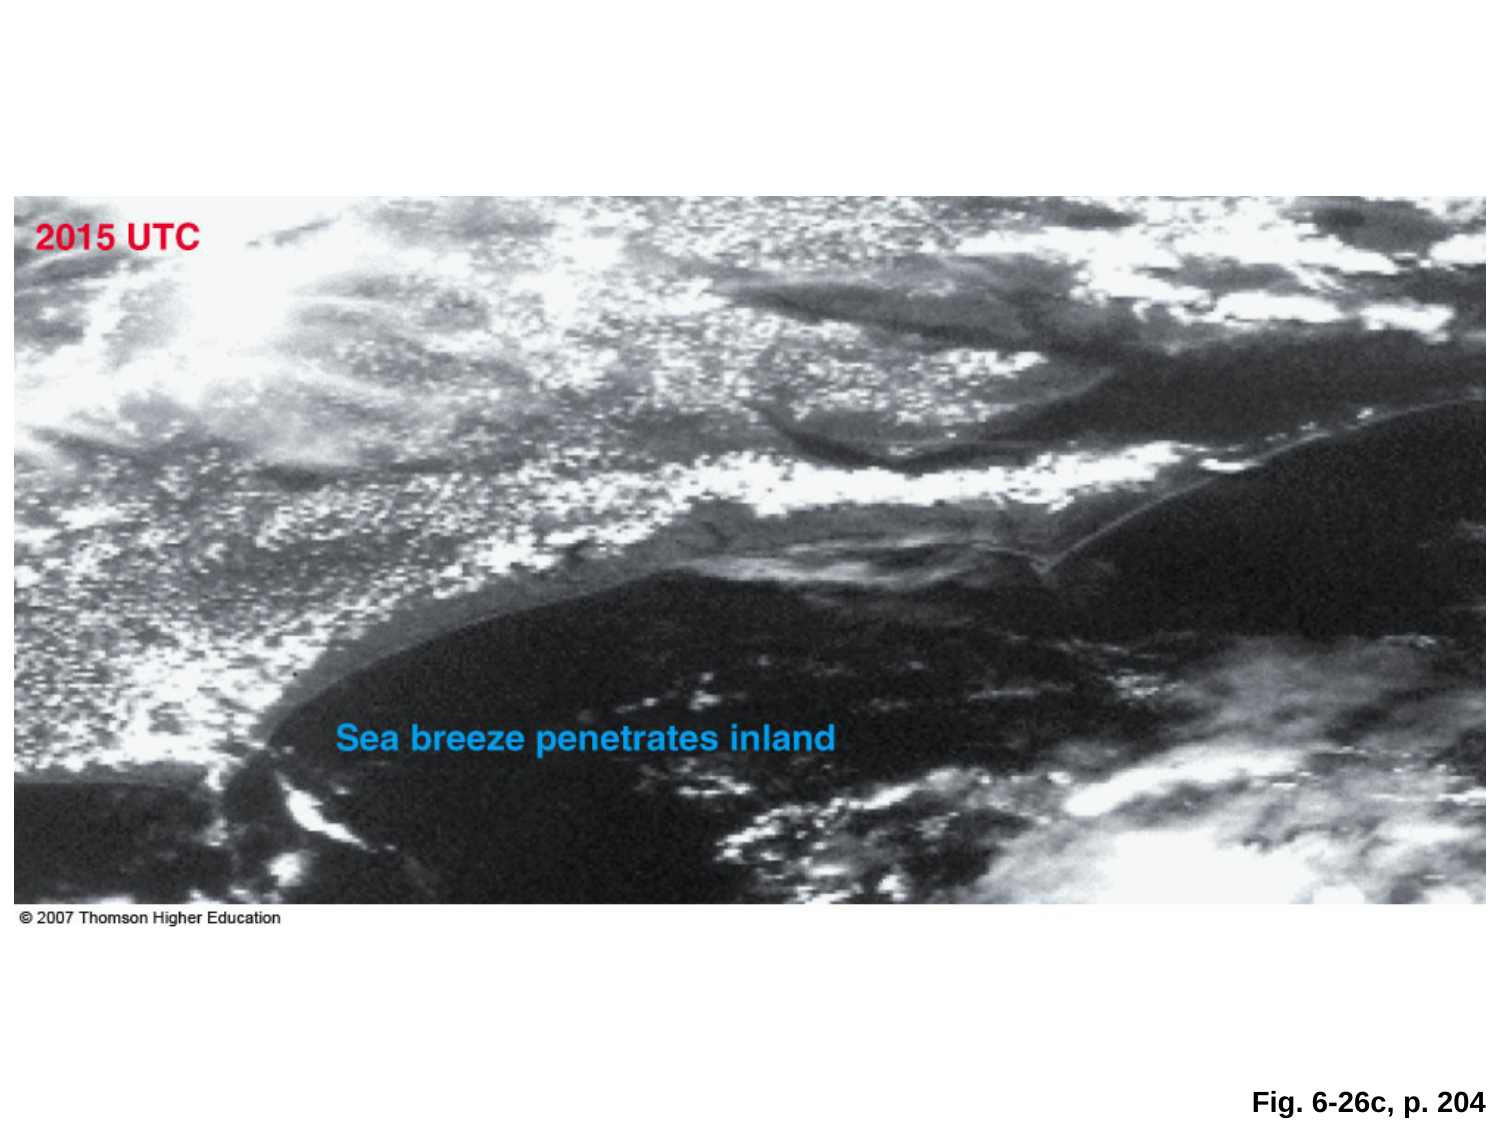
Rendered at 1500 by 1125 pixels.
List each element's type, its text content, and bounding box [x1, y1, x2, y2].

picture [14, 196, 1486, 929]
text_box Fig. 6-26c, p. 204 [1240, 1076, 1500, 1125]
